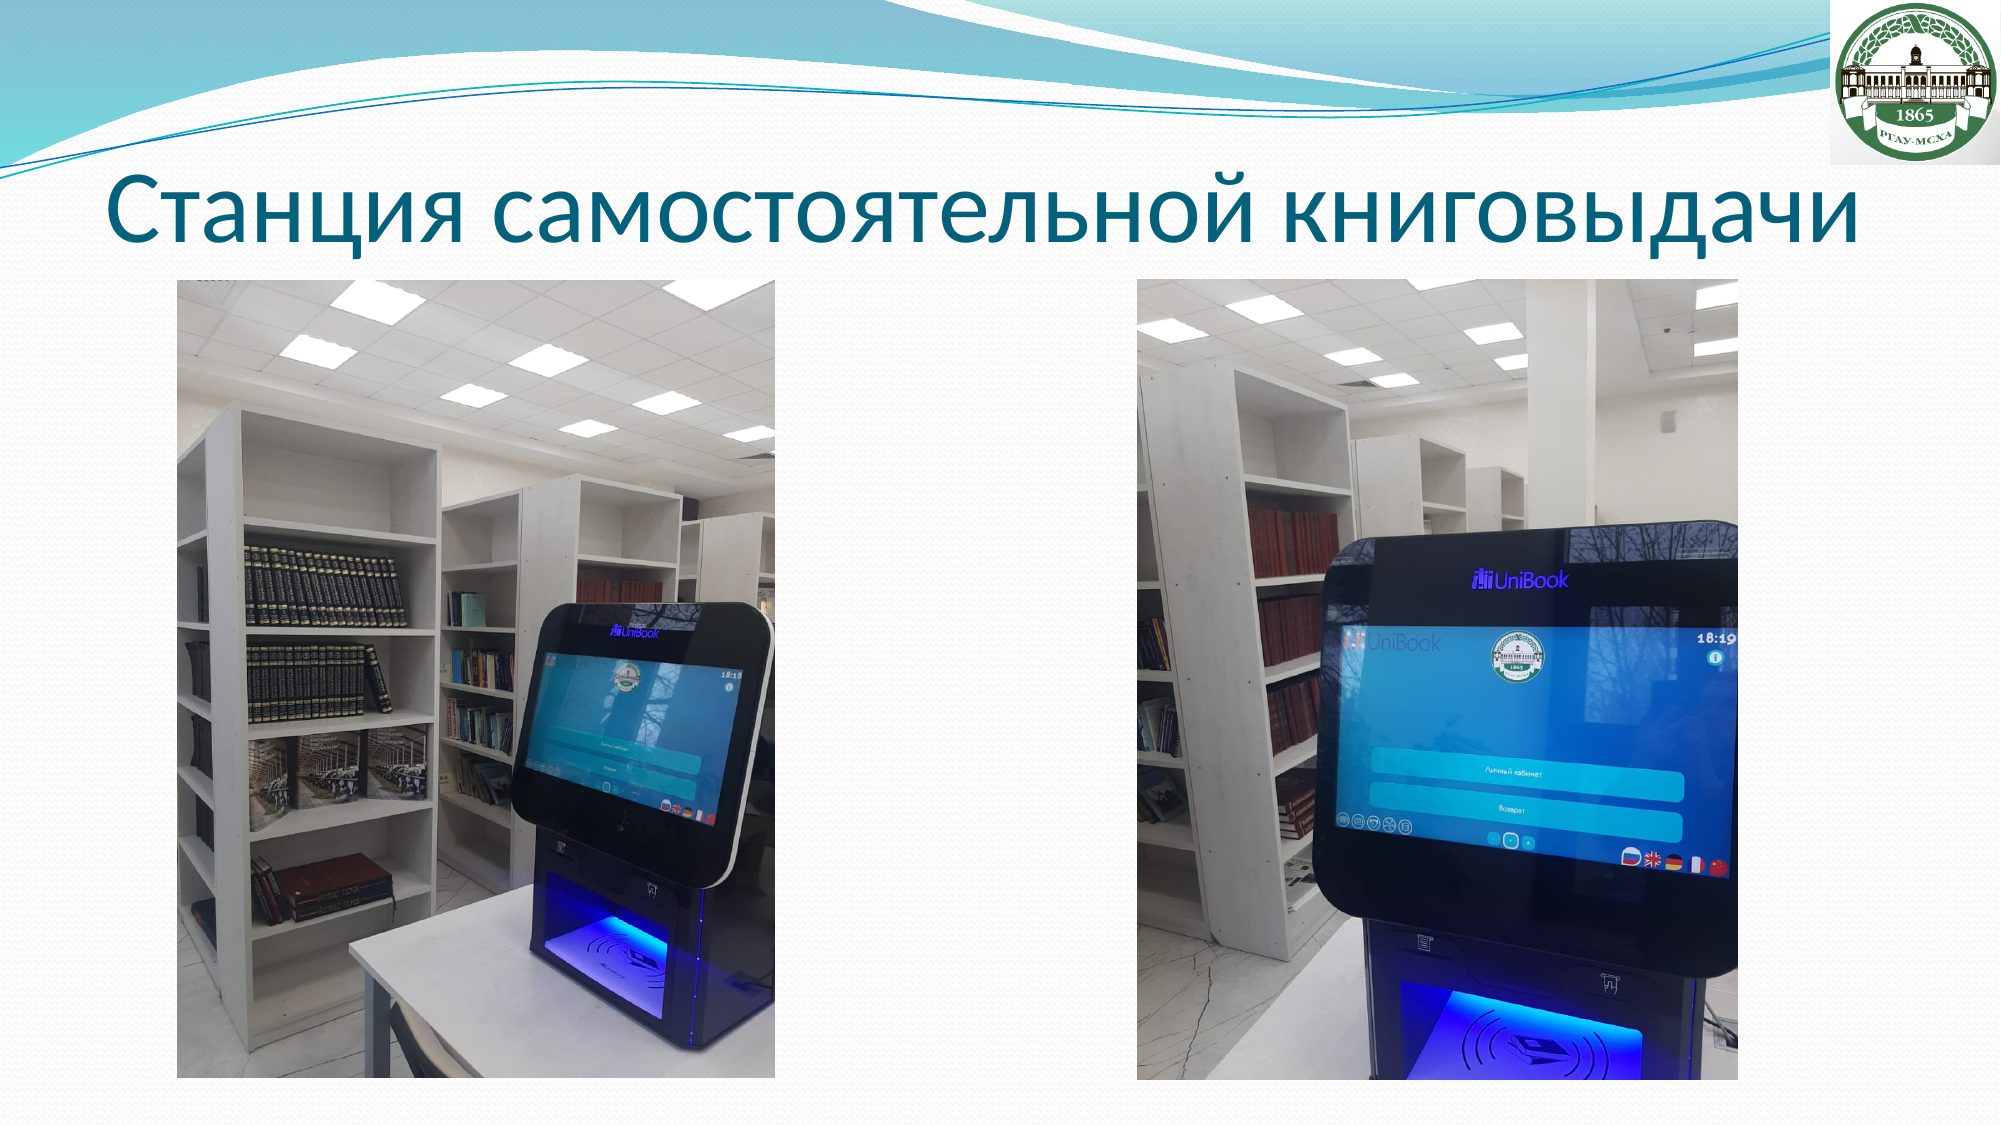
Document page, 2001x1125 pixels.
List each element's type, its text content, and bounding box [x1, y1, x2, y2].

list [1137, 279, 1738, 1081]
picture [1830, 0, 2000, 166]
picture [177, 280, 776, 1078]
title Станция самостоятельной книговыдачи [105, 75, 1905, 263]
